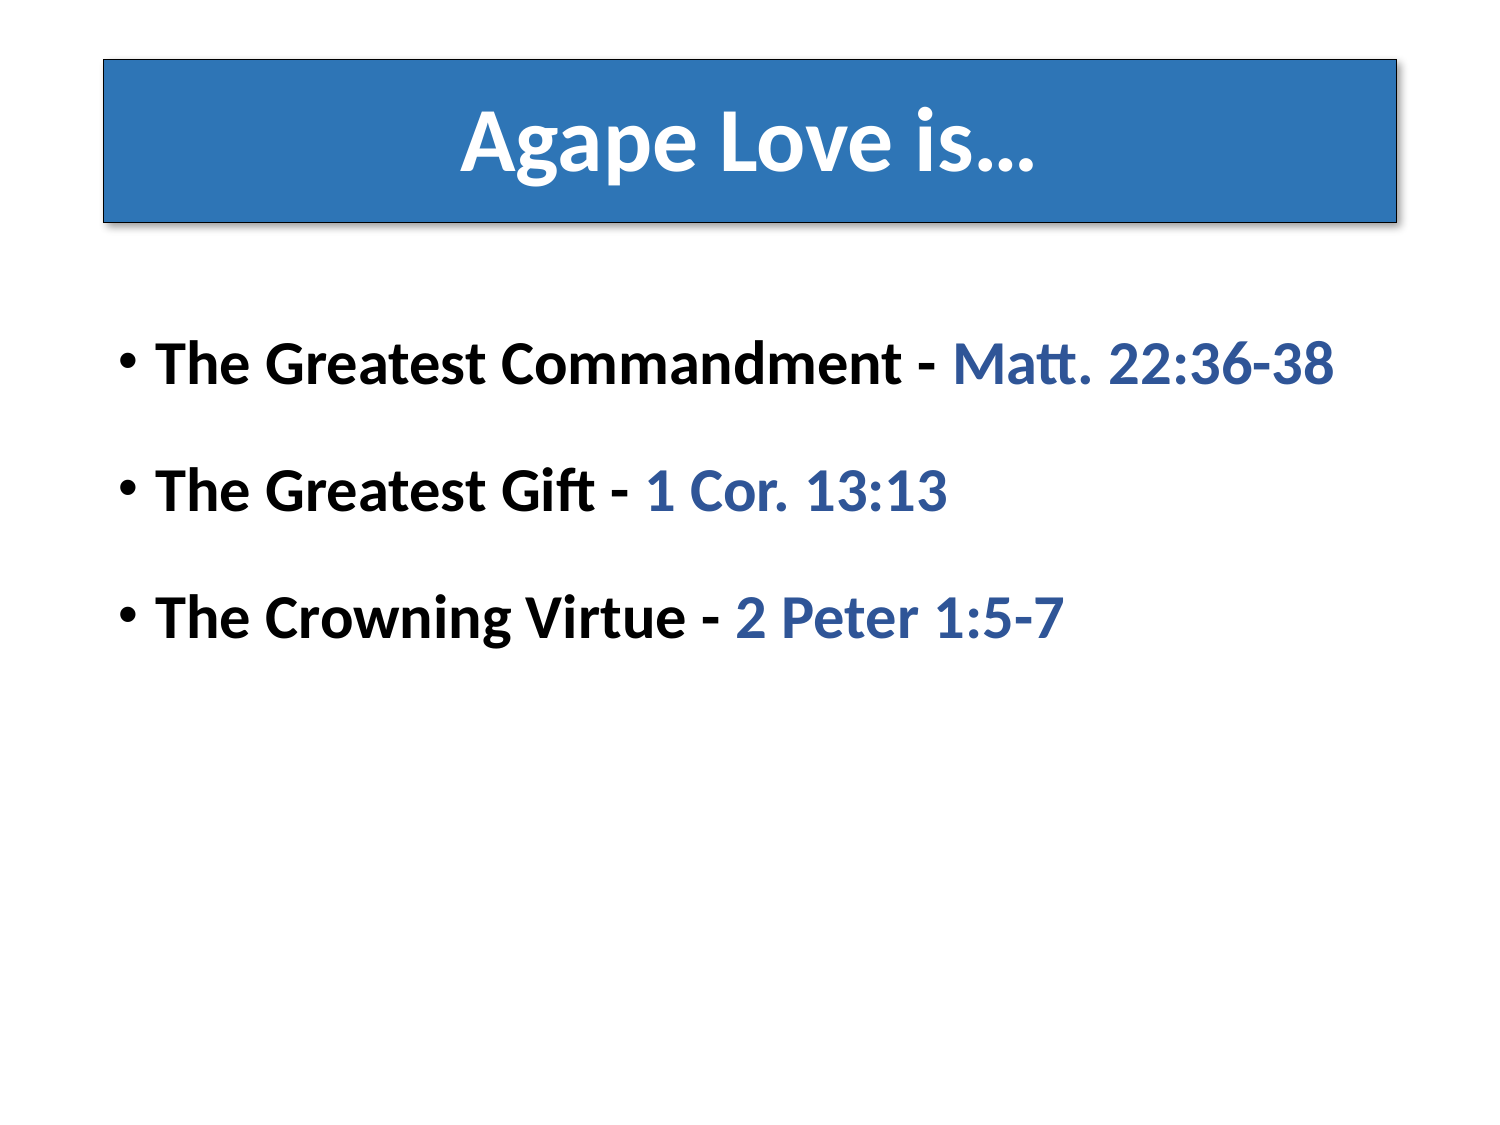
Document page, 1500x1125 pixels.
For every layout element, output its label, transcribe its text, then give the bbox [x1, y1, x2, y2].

list The Greatest Commandment - Matt. 22:36-38 The Greatest Gift - 1 Cor. 13:13 The Crowning Virtue - 2 Peter 1:5-7 [103, 322, 1397, 1014]
title Agape Love is… [103, 59, 1397, 223]
